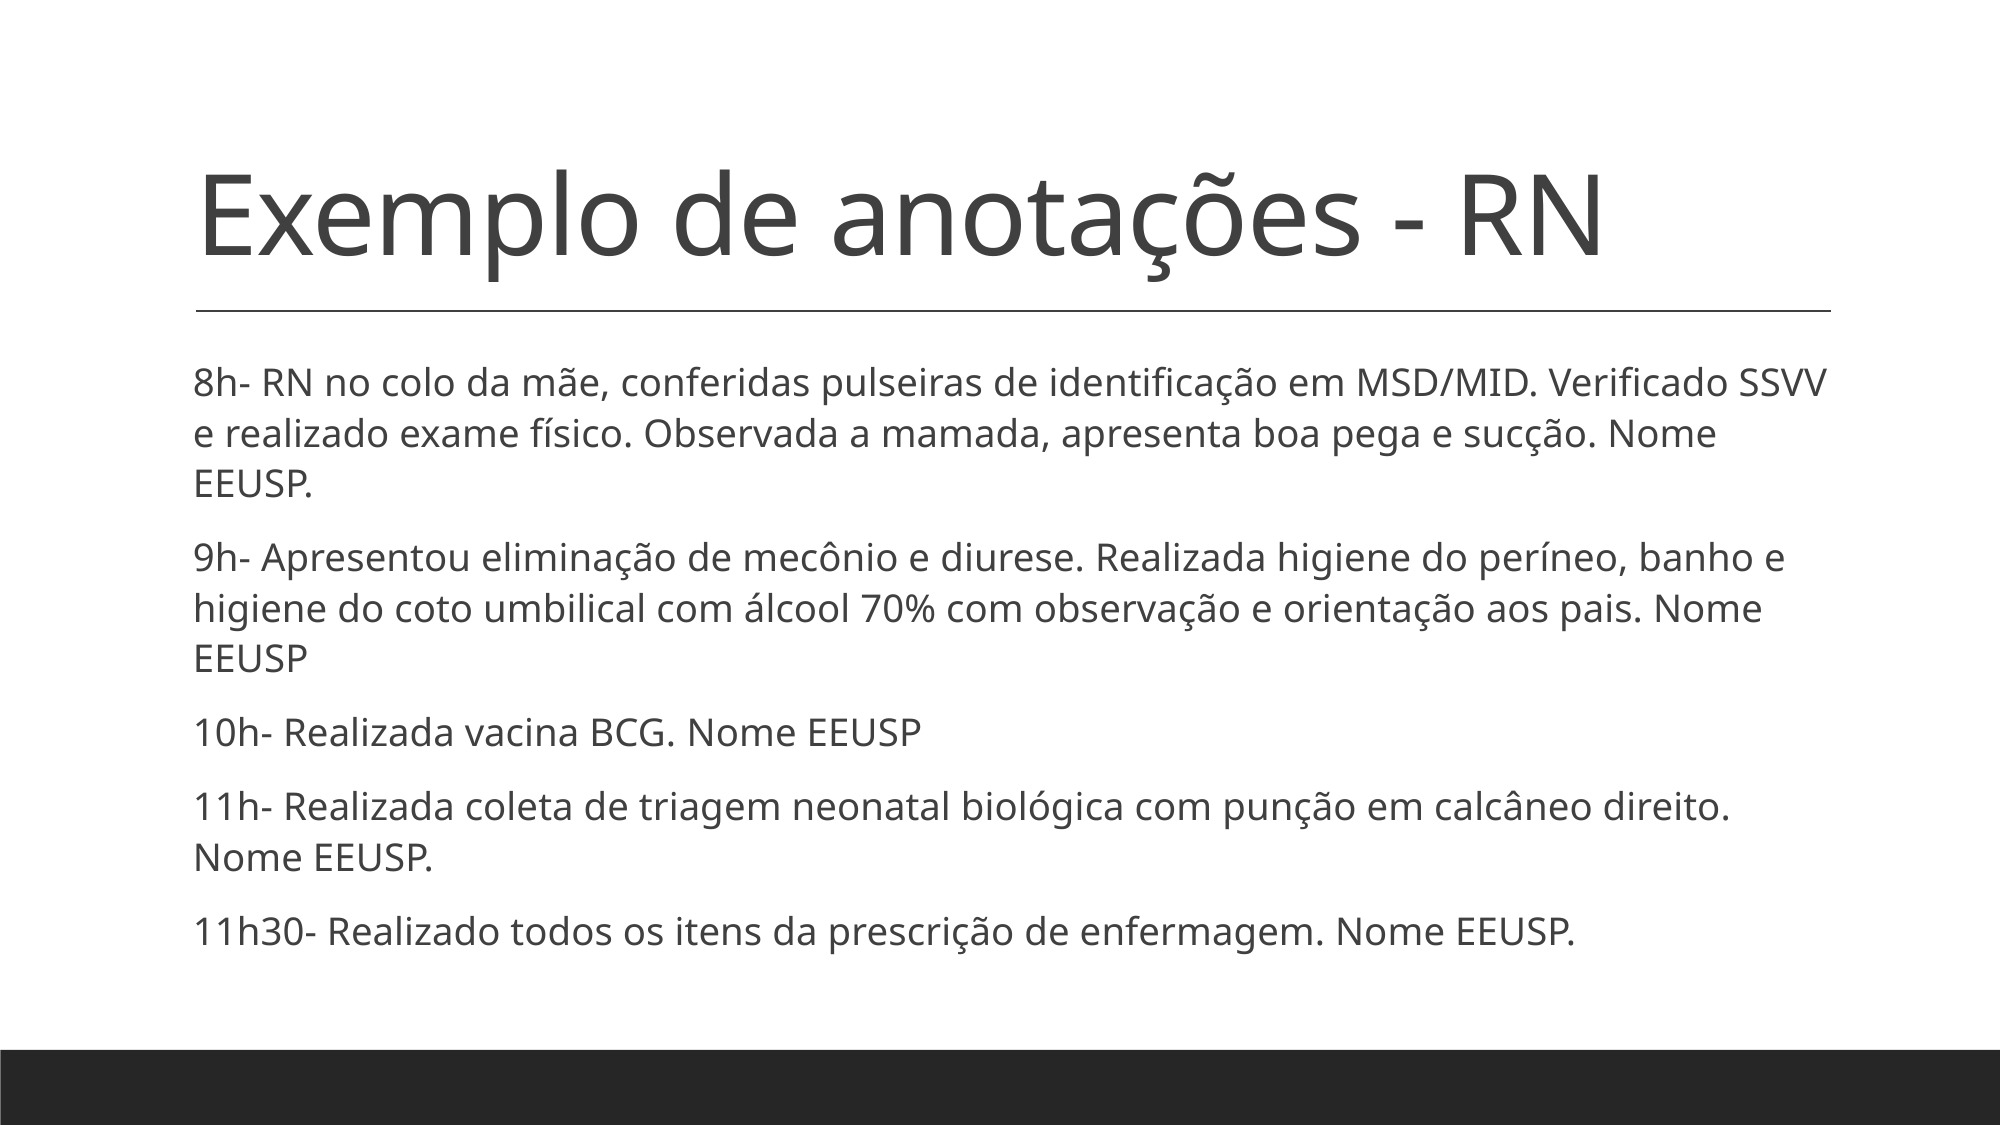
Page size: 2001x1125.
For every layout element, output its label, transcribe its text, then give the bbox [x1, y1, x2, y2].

list 8h- RN no colo da mãe, conferidas pulseiras de identificação em MSD/MID. Verificado SSVV e realizado exame físico. Observada a mamada, apresenta boa pega e sucção. Nome EEUSP. 9h- Apresentou eliminação de mecônio e diurese. Realizada higiene do períneo, banho e higiene do coto umbilical com álcool 70% com observação e orientação aos pais. Nome EEUSP 10h- Realizada vacina BCG. Nome EEUSP 11h- Realizada coleta de triagem neonatal biológica com punção em calcâneo direito. Nome EEUSP. 11h30- Realizado todos os itens da prescrição de enfermagem. Nome EEUSP. [180, 345, 1830, 963]
title Exemplo de anotações - RN [180, 47, 1830, 285]
